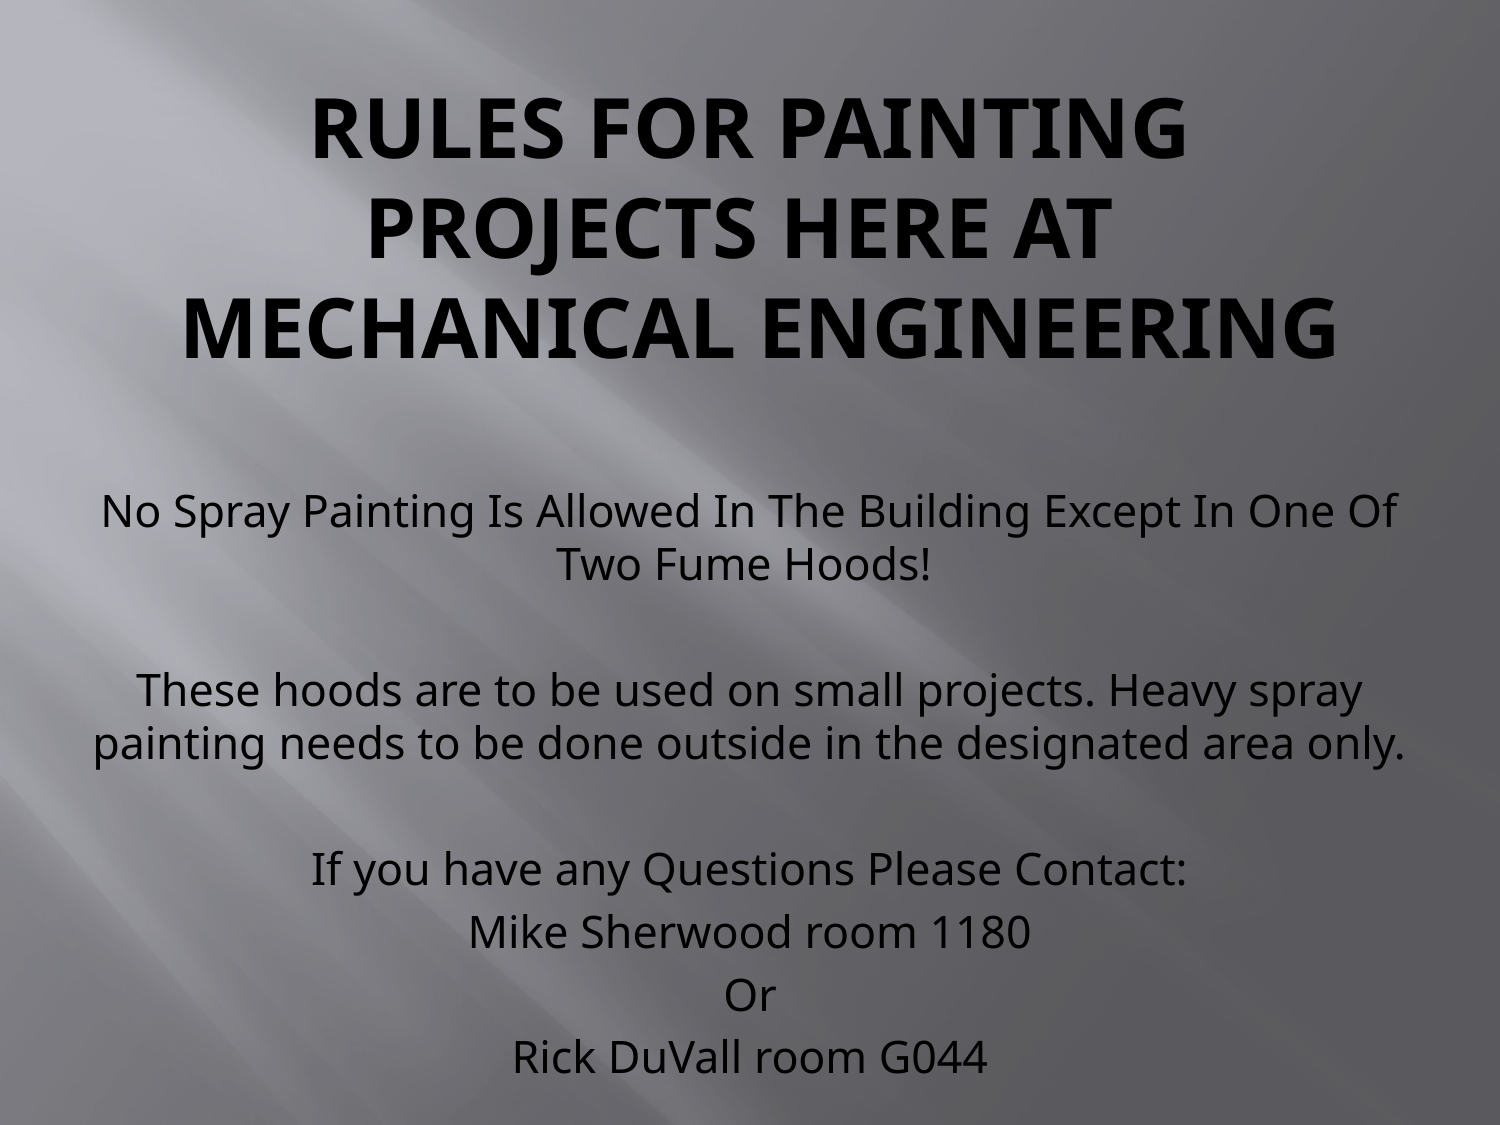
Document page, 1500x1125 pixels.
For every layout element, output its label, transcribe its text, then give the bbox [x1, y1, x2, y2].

title Rules For Painting Projects Here At Mechanical Engineering [112, 50, 1388, 375]
subtitle No Spray Painting Is Allowed In The Building Except In One Of Two Fume Hoods! These hoods are to be used on small projects. Heavy spray painting needs to be done outside in the designated area only. If you have any Questions Please Contact: Mike Sherwood room 1180 Or Rick DuVall room G044 [50, 474, 1450, 1100]
